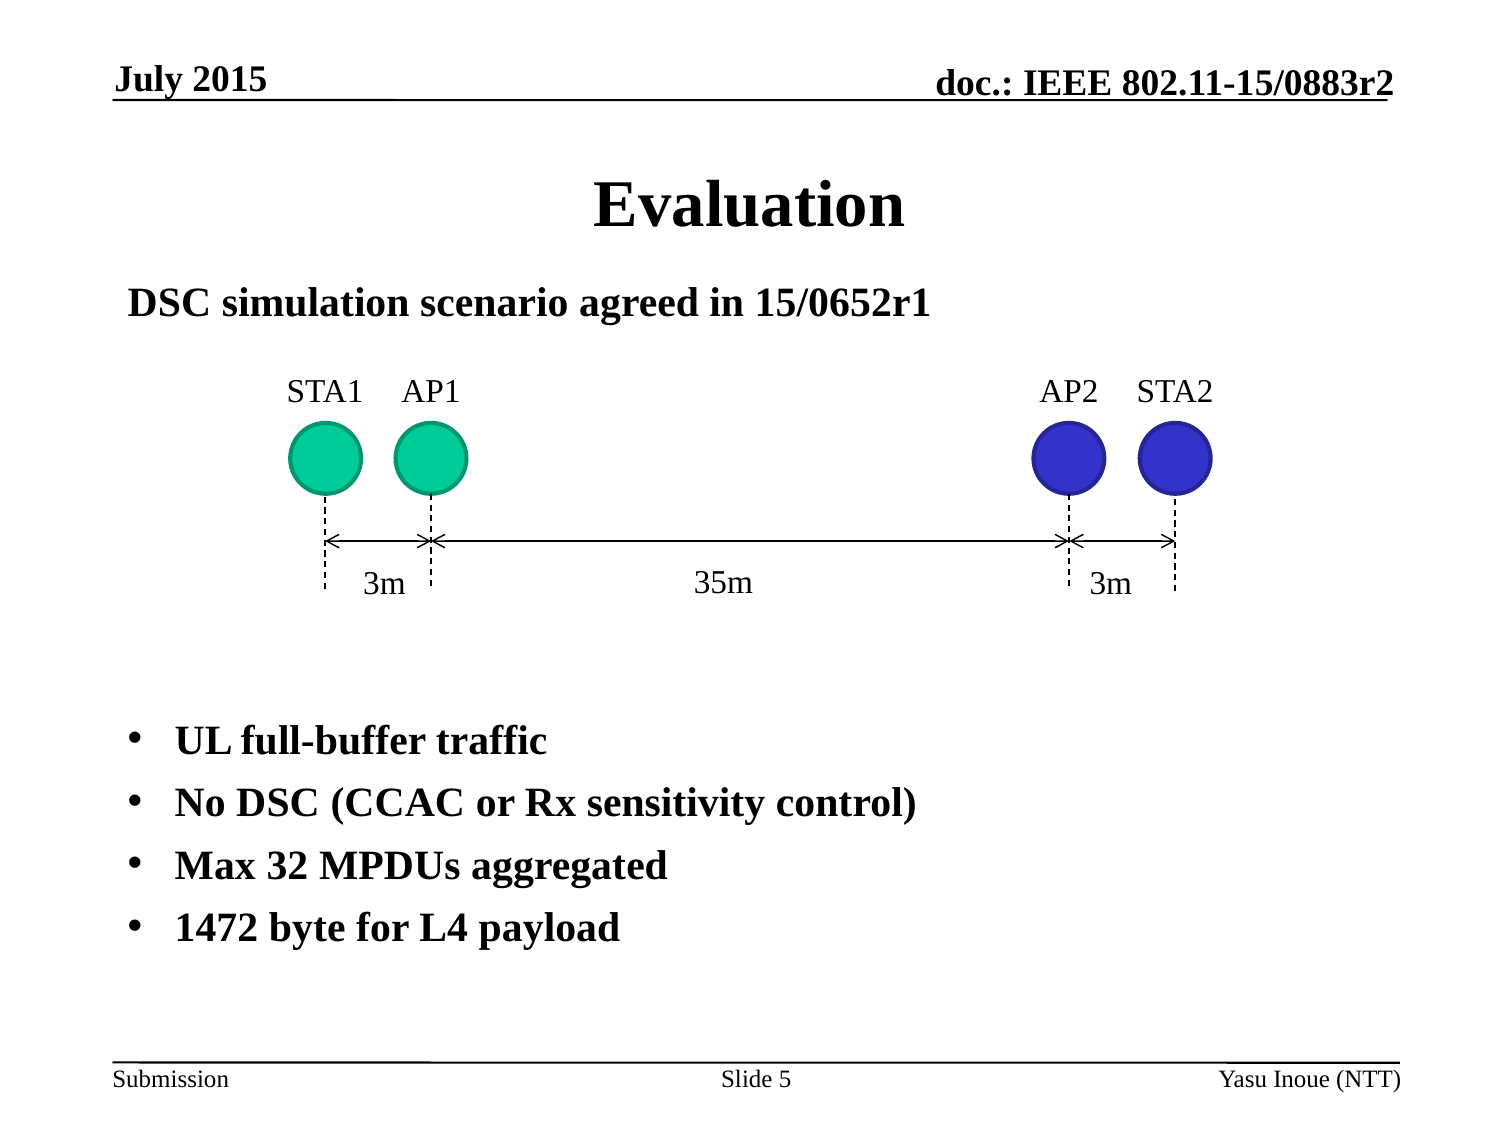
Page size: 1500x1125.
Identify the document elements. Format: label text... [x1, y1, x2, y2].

text_box [393, 420, 469, 496]
text_box AP1 [408, 362, 514, 417]
text_box [1137, 420, 1213, 496]
text_box STA1 [242, 362, 408, 417]
slide_number Slide 5 [686, 1061, 826, 1101]
text_box [1031, 420, 1107, 496]
list DSC simulation scenario agreed in 15/0652r1 UL full-buffer traffic No DSC (CCAC or Rx sensitivity control) Max 32 MPDUs aggregated 1472 byte for L4 payload [112, 266, 1388, 1000]
text_box AP2 [986, 362, 1092, 417]
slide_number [114, 54, 423, 100]
text_box 35m [679, 552, 880, 608]
title Evaluation [112, 112, 1388, 266]
text_box [288, 420, 364, 496]
text_box STA2 [1092, 362, 1258, 417]
footer Yasu Inoue (NTT) [878, 1061, 1402, 1093]
text_box 3m [1074, 554, 1276, 609]
text_box 3m [348, 554, 550, 609]
